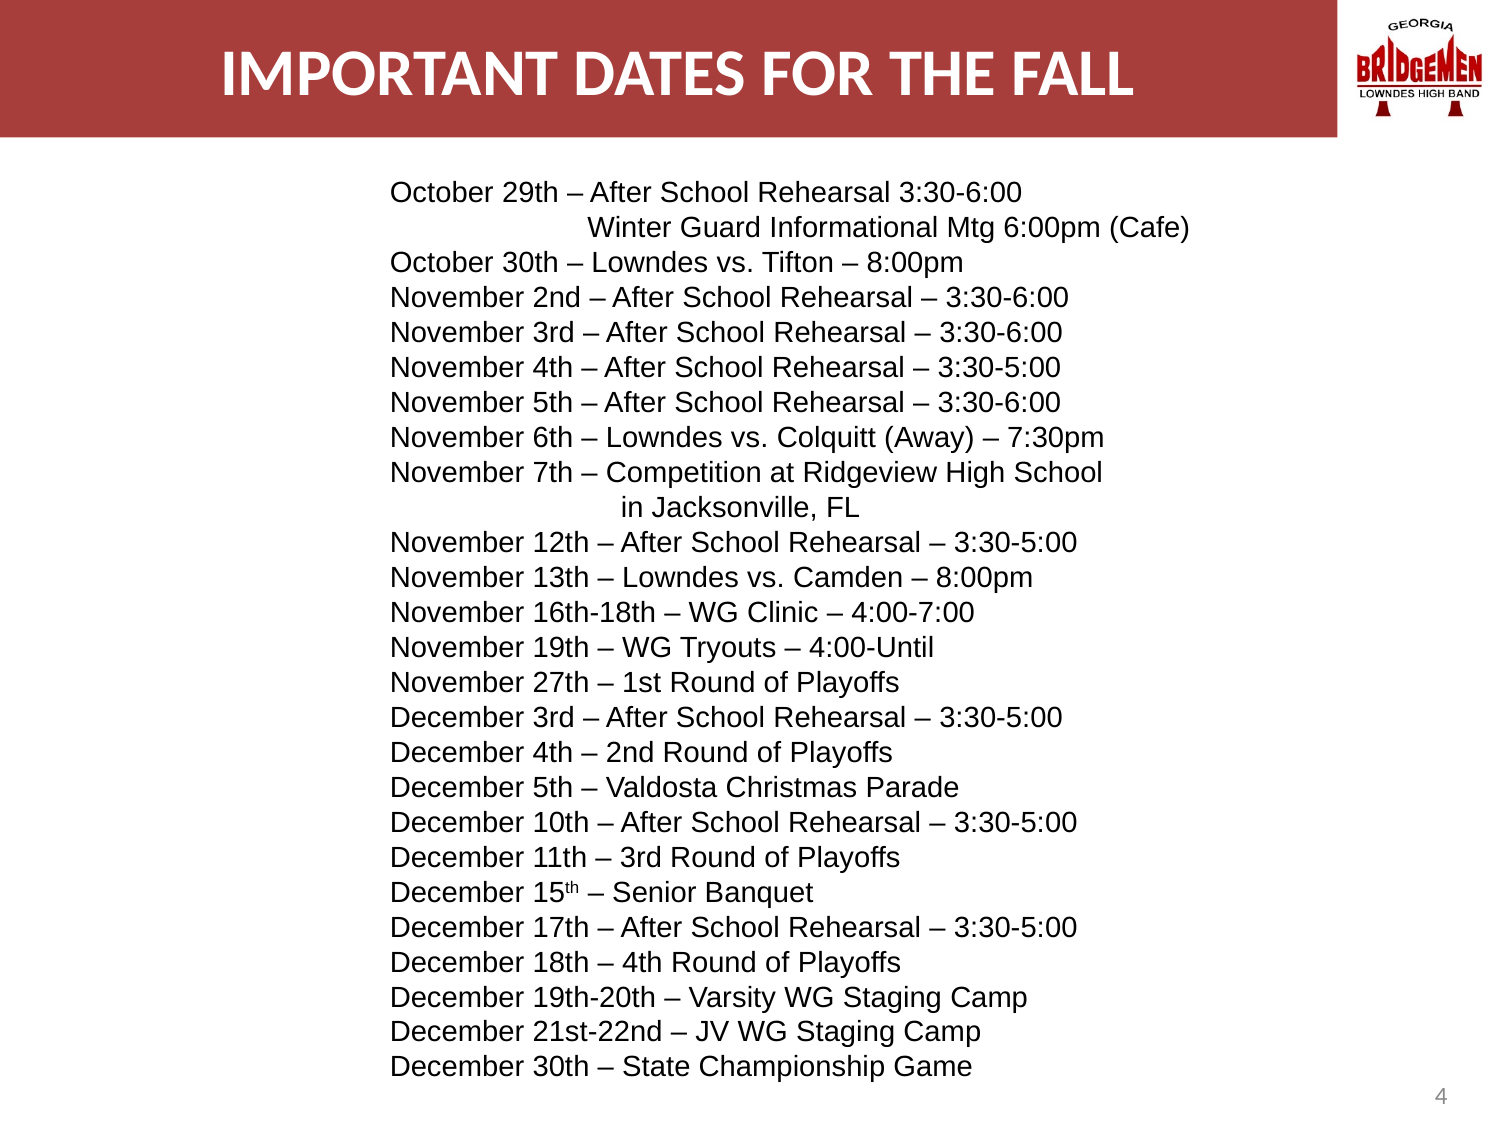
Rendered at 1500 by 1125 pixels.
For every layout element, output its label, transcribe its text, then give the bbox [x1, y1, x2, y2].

picture [1349, 0, 1488, 138]
text_box October 29th – After School Rehearsal 3:30-6:00 Winter Guard Informational Mtg 6:00pm (Cafe) October 30th – Lowndes vs. Tifton – 8:00pm November 2nd – After School Rehearsal – 3:30-6:00 November 3rd – After School Rehearsal – 3:30-6:00 November 4th – After School Rehearsal – 3:30-5:00 November 5th – After School Rehearsal – 3:30-6:00 November 6th – Lowndes vs. Colquitt (Away) – 7:30pm November 7th – Competition at Ridgeview High School in Jacksonville, FL November 12th – After School Rehearsal – 3:30-5:00 November 13th – Lowndes vs. Camden – 8:00pm November 16th-18th – WG Clinic – 4:00-7:00 November 19th – WG Tryouts – 4:00-Until November 27th – 1st Round of Playoffs December 3rd – After School Rehearsal – 3:30-5:00 December 4th – 2nd Round of Playoffs December 5th – Valdosta Christmas Parade December 10th – After School Rehearsal – 3:30-5:00 December 11th – 3rd Round of Playoffs December 15th – Senior Banquet December 17th – After School Rehearsal – 3:30-5:00 December 18th – 4th Round of Playoffs December 19th-20th – Varsity WG Staging Camp December 21st-22nd – JV WG Staging Camp December 30th – State Championship Game [375, 166, 1310, 1091]
slide_number 4 [1112, 1065, 1463, 1125]
title IMPORTANT DATES FOR THE FALL [0, 0, 1338, 138]
